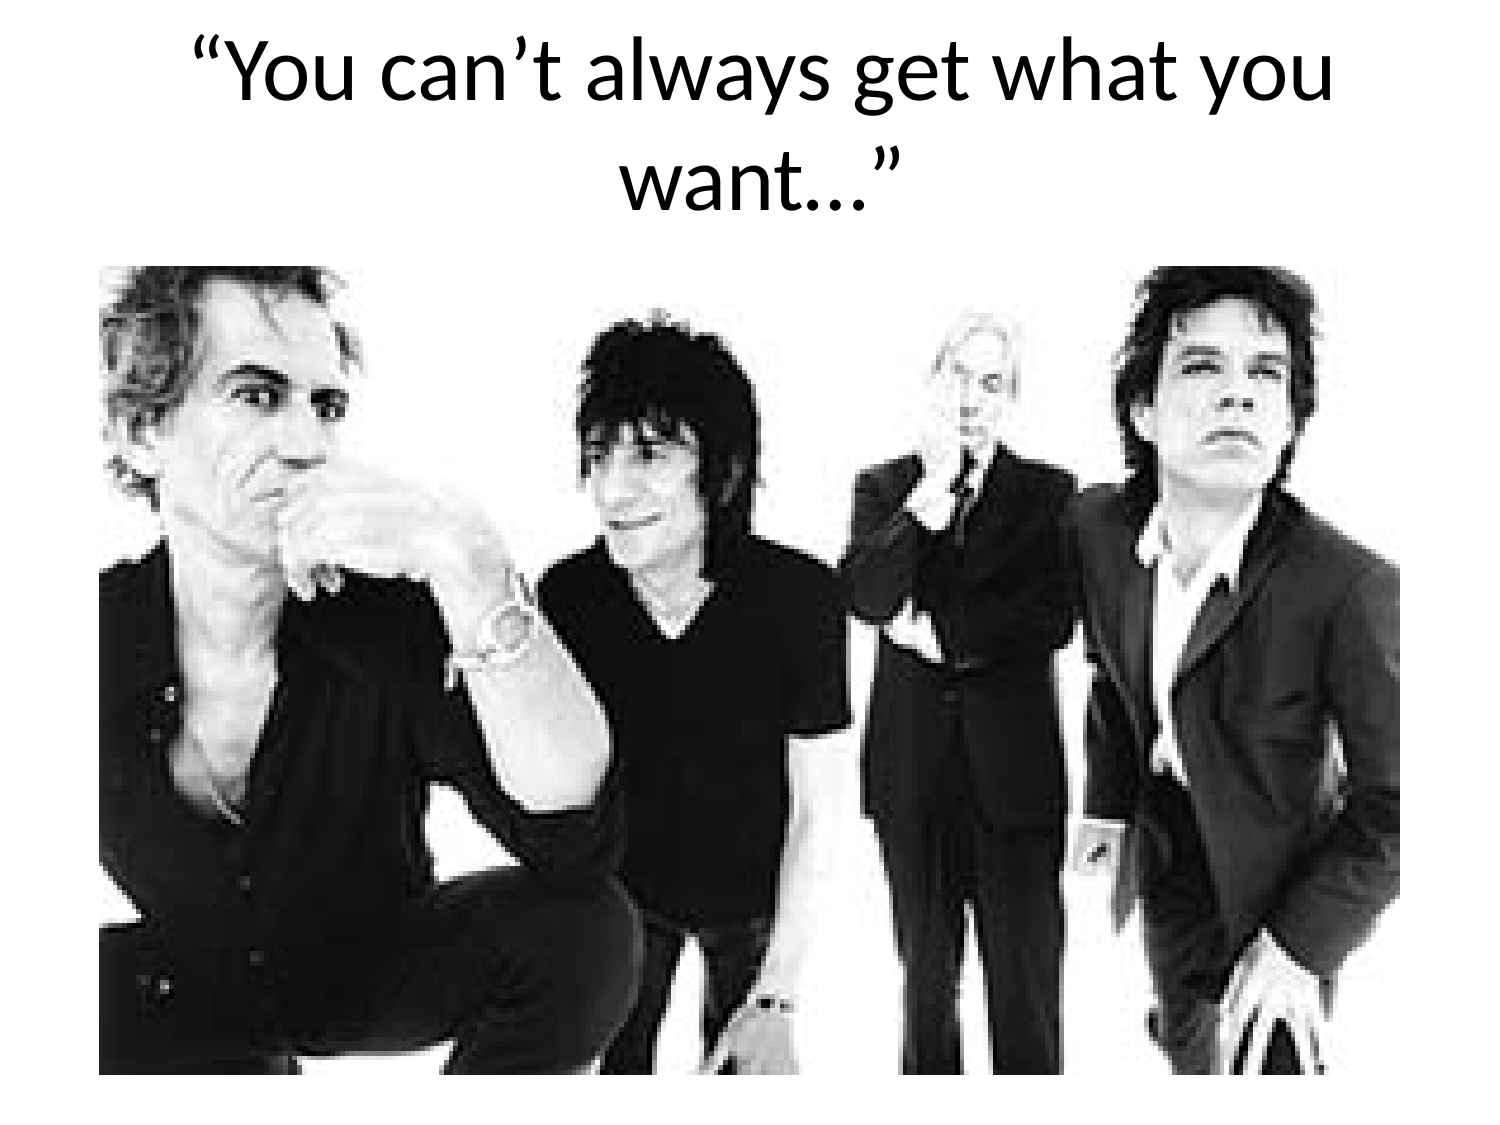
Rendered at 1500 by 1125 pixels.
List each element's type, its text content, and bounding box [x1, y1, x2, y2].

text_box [99, 266, 1401, 1076]
title “You can’t always get what you want…” [49, 24, 1476, 213]
